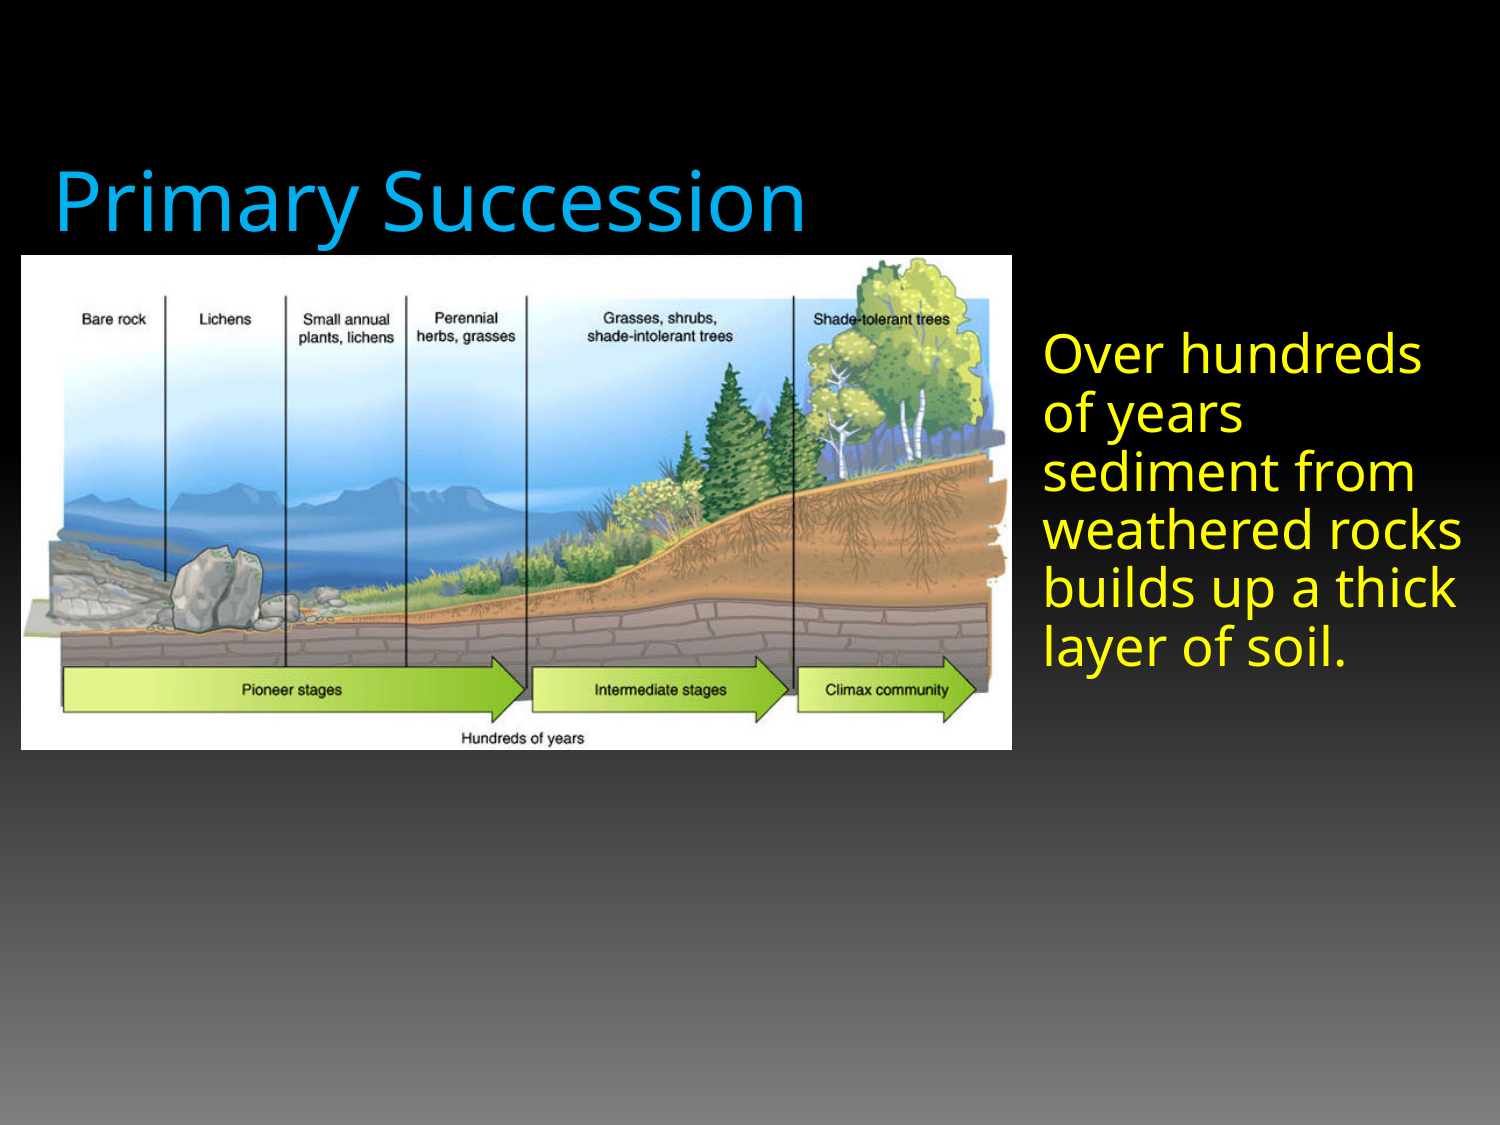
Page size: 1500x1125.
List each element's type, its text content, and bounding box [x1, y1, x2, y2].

picture [20, 255, 1012, 750]
list Over hundreds of years sediment from weathered rocks builds up a thick layer of soil. [1027, 319, 1500, 686]
title Primary Succession [37, 162, 1388, 256]
